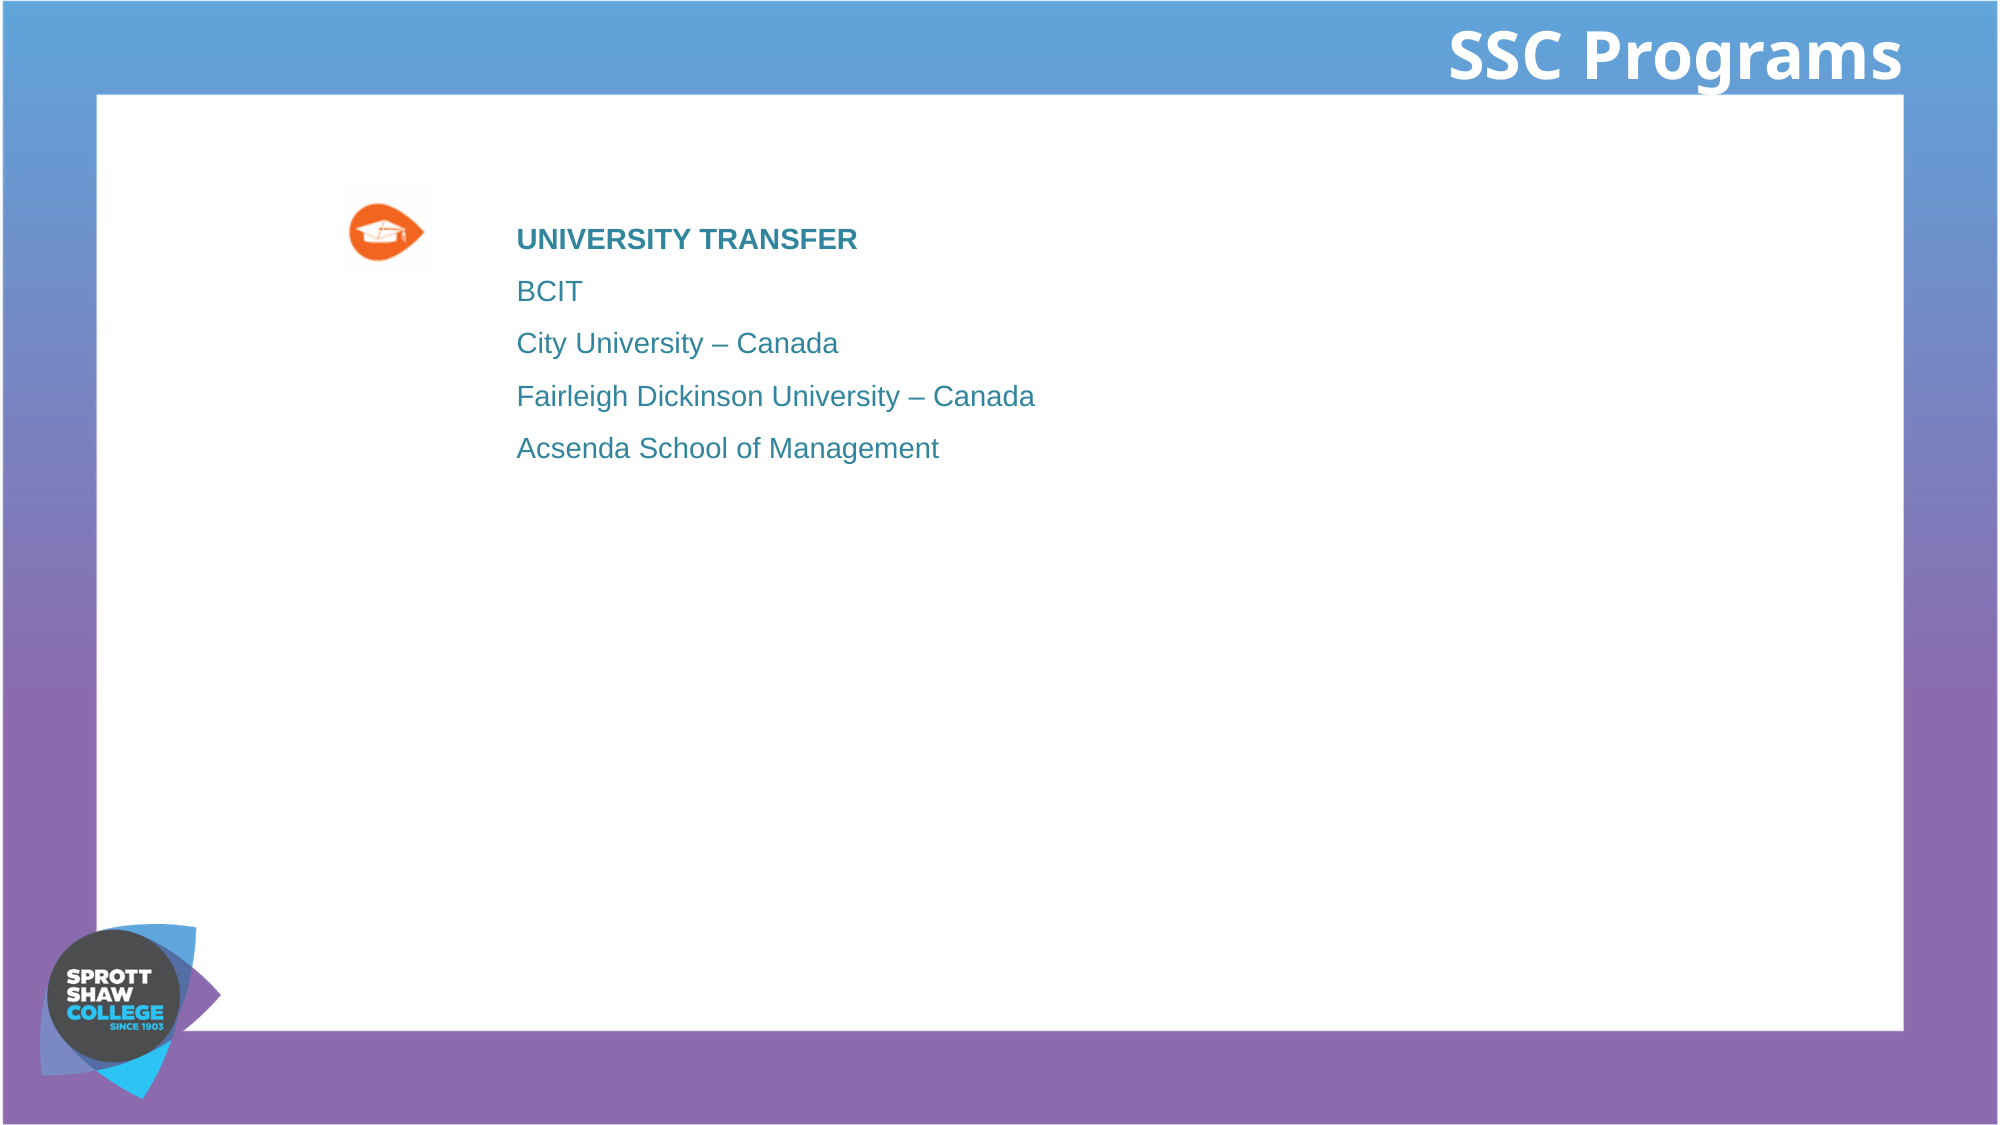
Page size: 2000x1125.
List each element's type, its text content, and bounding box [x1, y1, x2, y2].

text_box UNIVERSITY TRANSFER BCIT City University – Canada Fairleigh Dickinson University – Canada Acsenda School of Management [501, 195, 1695, 577]
picture [0, 0, 2000, 1125]
title SSC Programs [916, 12, 1905, 201]
